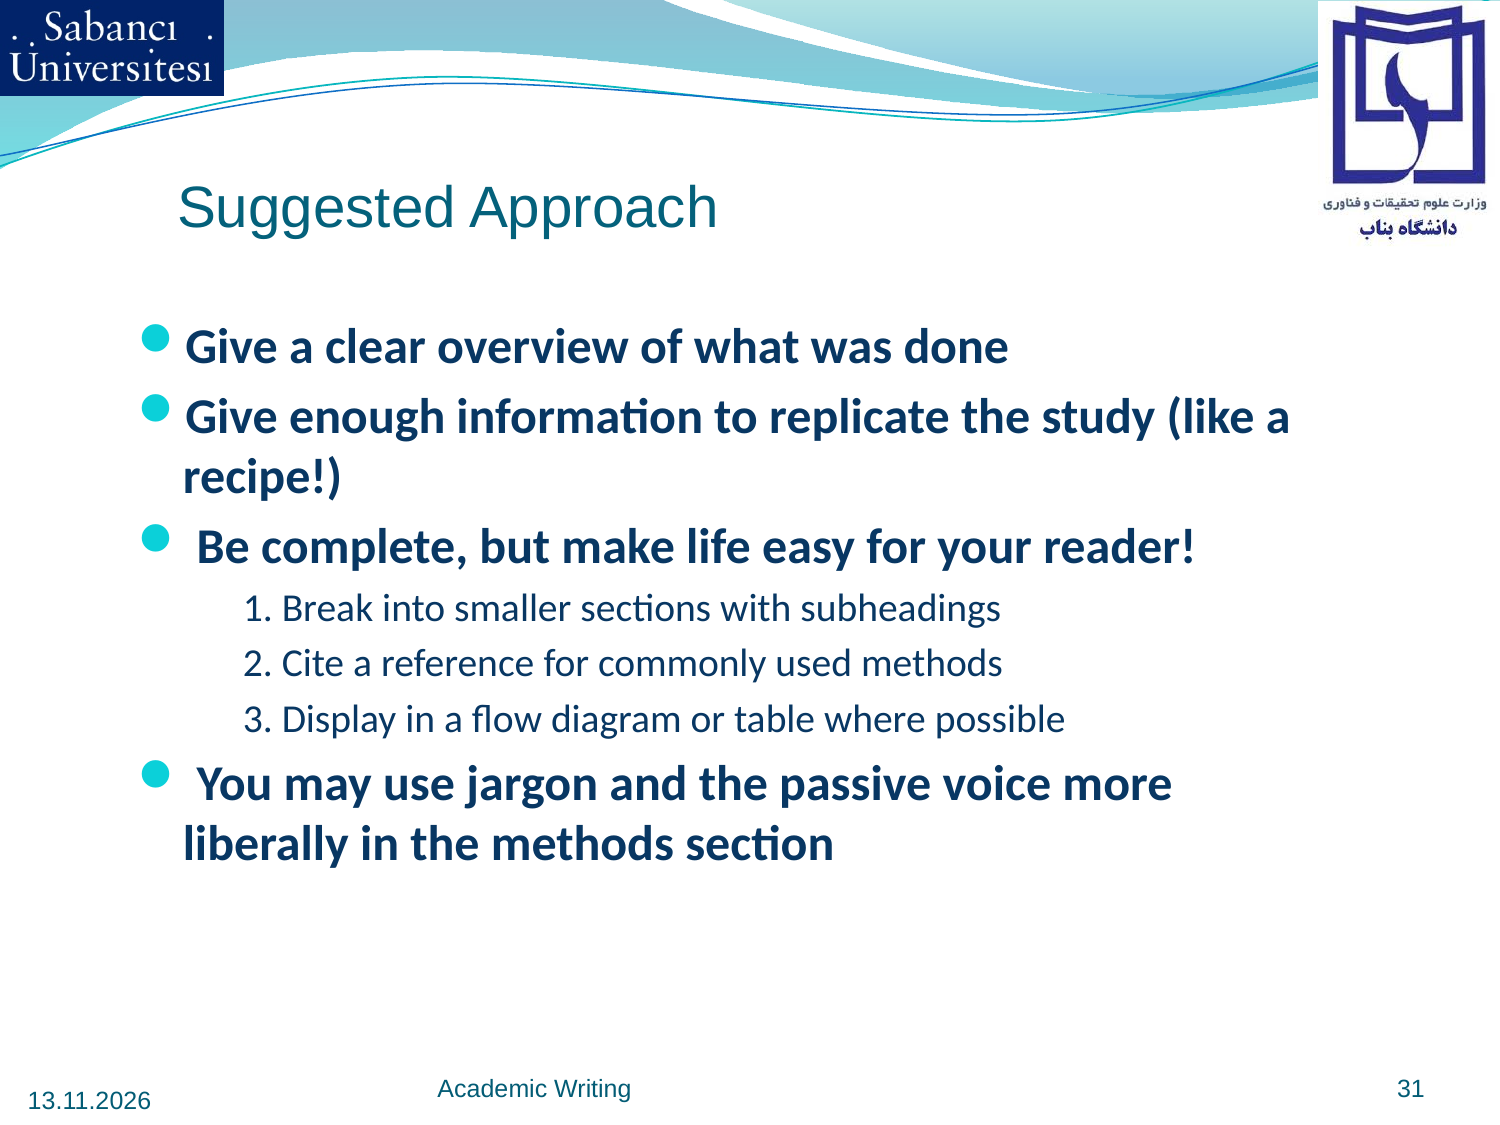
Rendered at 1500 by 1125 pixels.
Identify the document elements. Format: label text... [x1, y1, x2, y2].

footer Academic Writing [437, 1042, 691, 1103]
picture [1318, 1, 1500, 255]
list Give a clear overview of what was done Give enough information to replicate the study (like a recipe!) Be complete, but make life easy for your reader! 1. Break into smaller sections with subheadings 2. Cite a reference for commonly used methods 3. Display in a flow diagram or table where possible You may use jargon and the passive voice more liberally in the methods section [123, 306, 1359, 1028]
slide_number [27, 1070, 207, 1115]
title Suggested Approach [117, 139, 1063, 240]
slide_number 31 [1299, 1042, 1425, 1103]
picture [0, 0, 225, 96]
